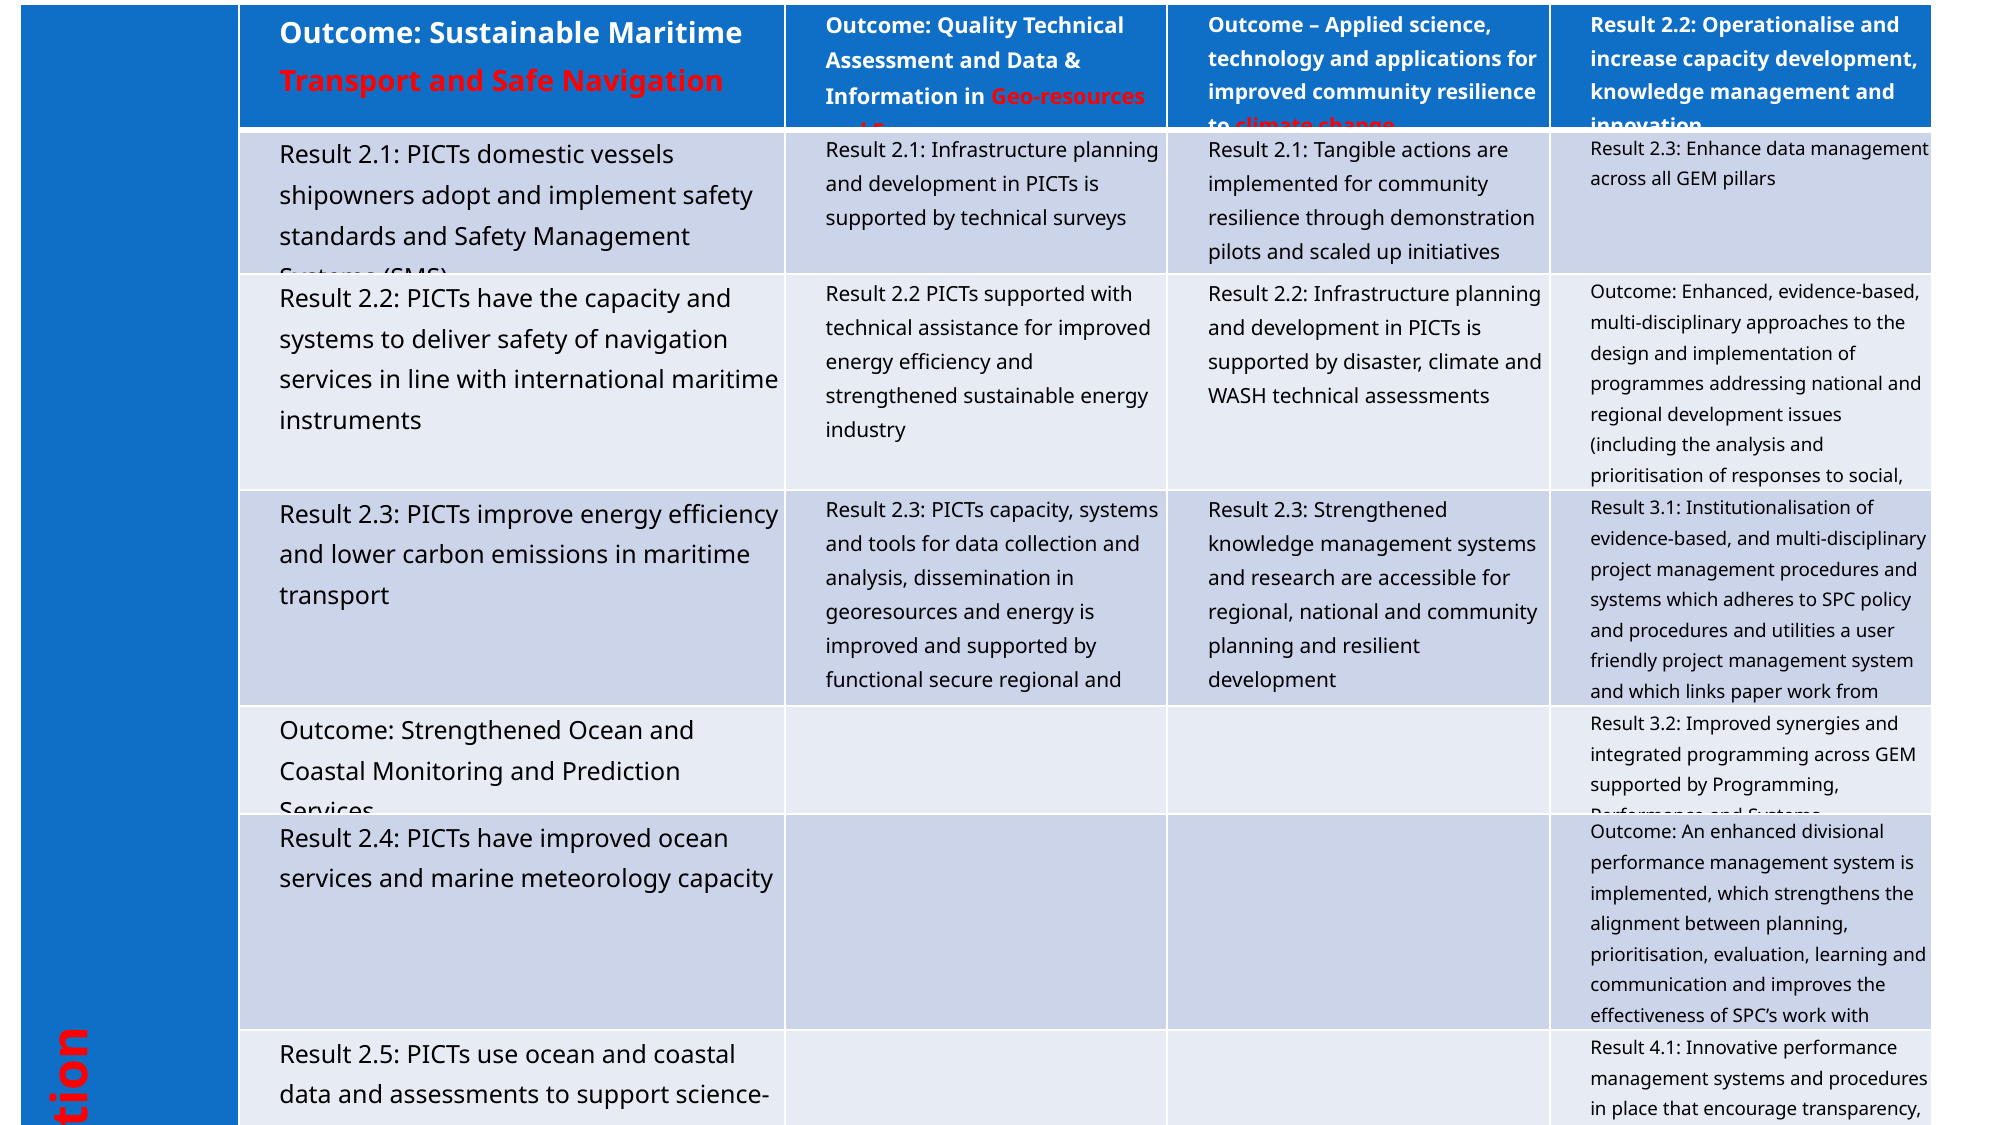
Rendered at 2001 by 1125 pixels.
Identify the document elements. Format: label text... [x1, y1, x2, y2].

table_cell Result 2.1: Tangible actions are implemented for community resilience through demonstration pilots and scaled up initiatives [1168, 133, 1549, 273]
table_header Outcome – Applied science, technology and applications for improved community resilience to climate change [1168, 5, 1549, 127]
table_cell Result 4.1: Innovative performance management systems and procedures in place that encourage transparency, critical-thinking, self-assessment, openness to change leading to continual improvement [1551, 1031, 1931, 1125]
table_cell Result 2.1: PICTs domestic vessels shipowners adopt and implement safety standards and Safety Management Systems (SMS) [240, 133, 784, 273]
table_cell [786, 815, 1166, 1029]
table_cell Result 2.5: PICTs use ocean and coastal data and assessments to support science-based decision-making [240, 1031, 784, 1125]
table_cell [1168, 1031, 1549, 1125]
table_cell Result 2.2: PICTs have the capacity and systems to deliver safety of navigation services in line with international maritime instruments [240, 275, 784, 489]
table_cell Result 2.4: PICTs have improved ocean services and marine meteorology capacity [240, 815, 784, 1029]
table_cell Outcome: Strengthened Ocean and Coastal Monitoring and Prediction Services [240, 707, 784, 813]
table_cell [786, 1031, 1166, 1125]
table_header Result 2.2: Operationalise and increase capacity development, knowledge management and innovation [1551, 5, 1931, 127]
table_cell Result 3.1: Institutionalisation of evidence-based, and multi-disciplinary project management procedures and systems which adheres to SPC policy and procedures and utilities a user friendly project management system and which links paper work from admin/ procurement/ finance [1551, 491, 1931, 705]
table_cell Result 2.3: Enhance data management across all GEM pillars [1551, 133, 1931, 273]
table_cell Result 2.2: Infrastructure planning and development in PICTs is supported by disaster, climate and WASH technical assessments [1168, 275, 1549, 489]
table_header Assessments and Data & Information [21, 5, 238, 1125]
table_cell Result 2.1: Infrastructure planning and development in PICTs is supported by technical surveys [786, 133, 1166, 273]
table_cell [1168, 707, 1549, 813]
table_cell Result 2.3: Strengthened knowledge management systems and research are accessible for regional, national and community planning and resilient development [1168, 491, 1549, 705]
table_cell Outcome: An enhanced divisional performance management system is implemented, which strengthens the alignment between planning, prioritisation, evaluation, learning and communication and improves the effectiveness of SPC’s work with members. [1551, 815, 1931, 1029]
table_header Outcome: Sustainable Maritime Transport and Safe Navigation [240, 5, 784, 127]
table_cell Outcome: Enhanced, evidence-based, multi-disciplinary approaches to the design and implementation of programmes addressing national and regional development issues (including the analysis and prioritisation of responses to social, environmental and economic issues). [1551, 275, 1931, 489]
table_cell [1168, 815, 1549, 1029]
table_cell Result 2.2 PICTs supported with technical assistance for improved energy efficiency and strengthened sustainable energy industry [786, 275, 1166, 489]
table_cell Result 2.3: PICTs improve energy efficiency and lower carbon emissions in maritime transport [240, 491, 784, 705]
table_cell Result 2.3: PICTs capacity, systems and tools for data collection and analysis, dissemination in georesources and energy is improved and supported by functional secure regional and national data repositories [786, 491, 1166, 705]
table_cell [786, 707, 1166, 813]
table_header Outcome: Quality Technical Assessment and Data & Information in Geo-resources and Energy [786, 5, 1166, 127]
table_cell Result 3.2: Improved synergies and integrated programming across GEM supported by Programming, Performance and Systems [1551, 707, 1931, 813]
